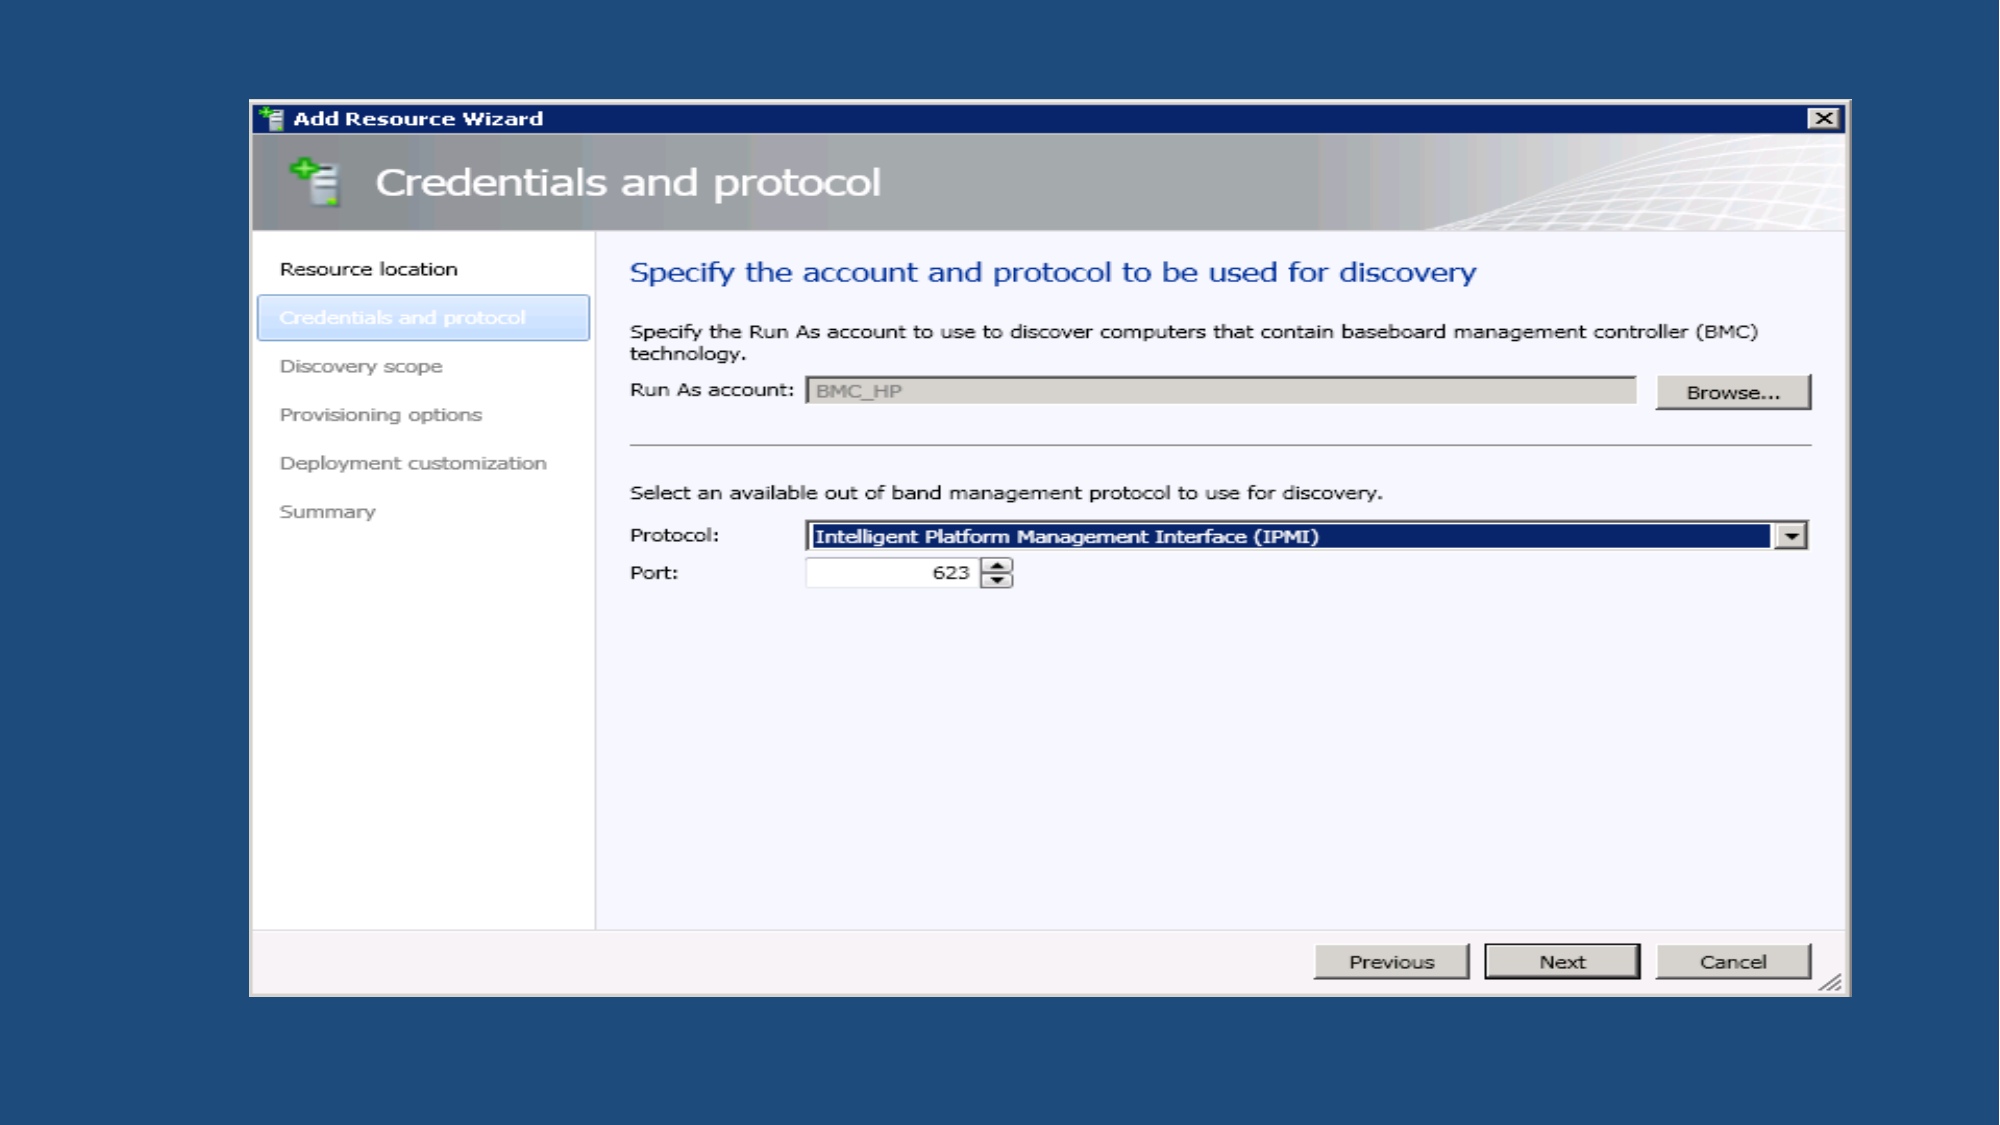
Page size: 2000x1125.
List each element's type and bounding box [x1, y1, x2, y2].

picture [249, 99, 1852, 998]
